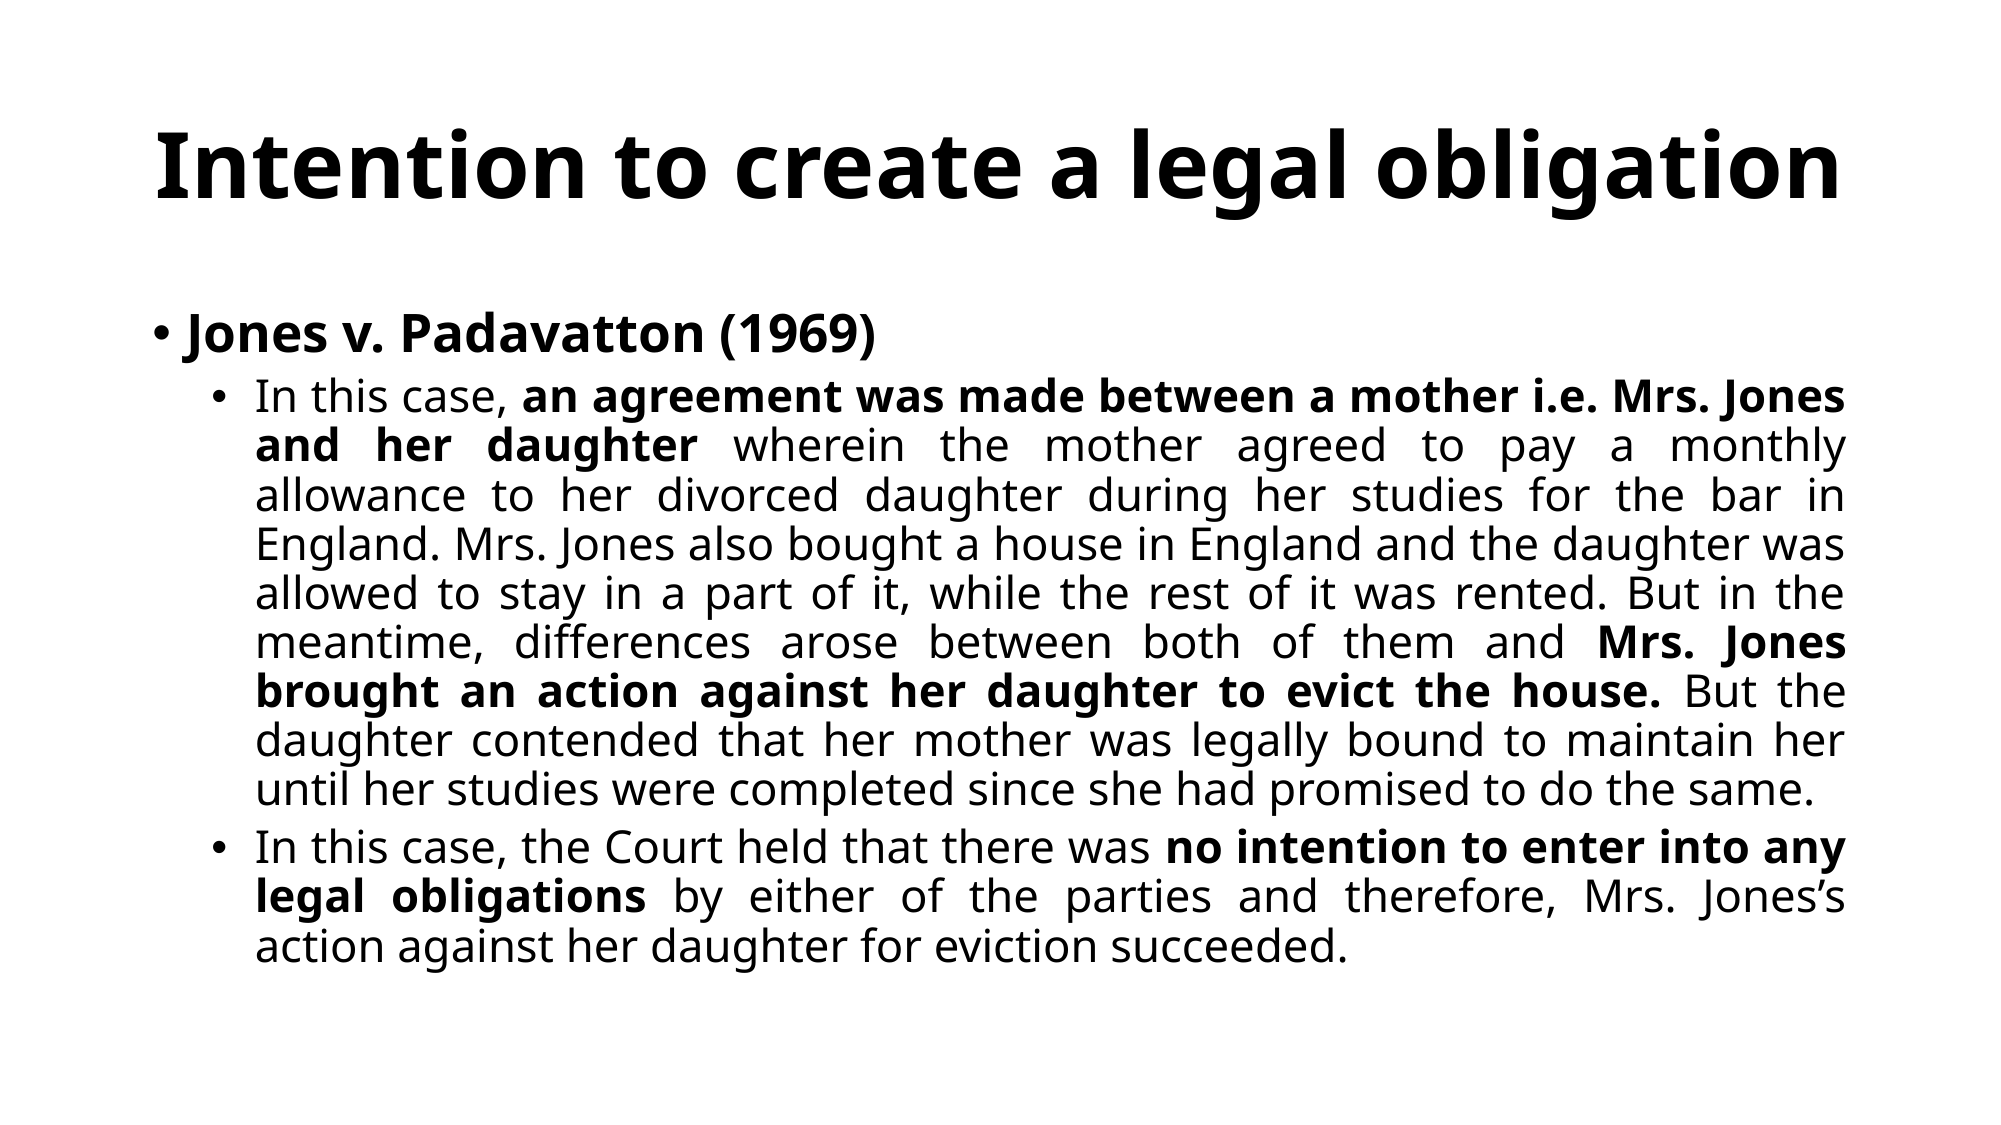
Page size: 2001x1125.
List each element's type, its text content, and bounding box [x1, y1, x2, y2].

title Intention to create a legal obligation [137, 59, 1863, 278]
list Jones v. Padavatton (1969) In this case, an agreement was made between a mother i.e. Mrs. Jones and her daughter wherein the mother agreed to pay a monthly allowance to her divorced daughter during her studies for the bar in England. Mrs. Jones also bought a house in England and the daughter was allowed to stay in a part of it, while the rest of it was rented. But in the meantime, differences arose between both of them and Mrs. Jones brought an action against her daughter to evict the house. But the daughter contended that her mother was legally bound to maintain her until her studies were completed since she had promised to do the same. In this case, the Court held that there was no intention to enter into any legal obligations by either of the parties and therefore, Mrs. Jones’s action against her daughter for eviction succeeded. [137, 299, 1863, 1014]
